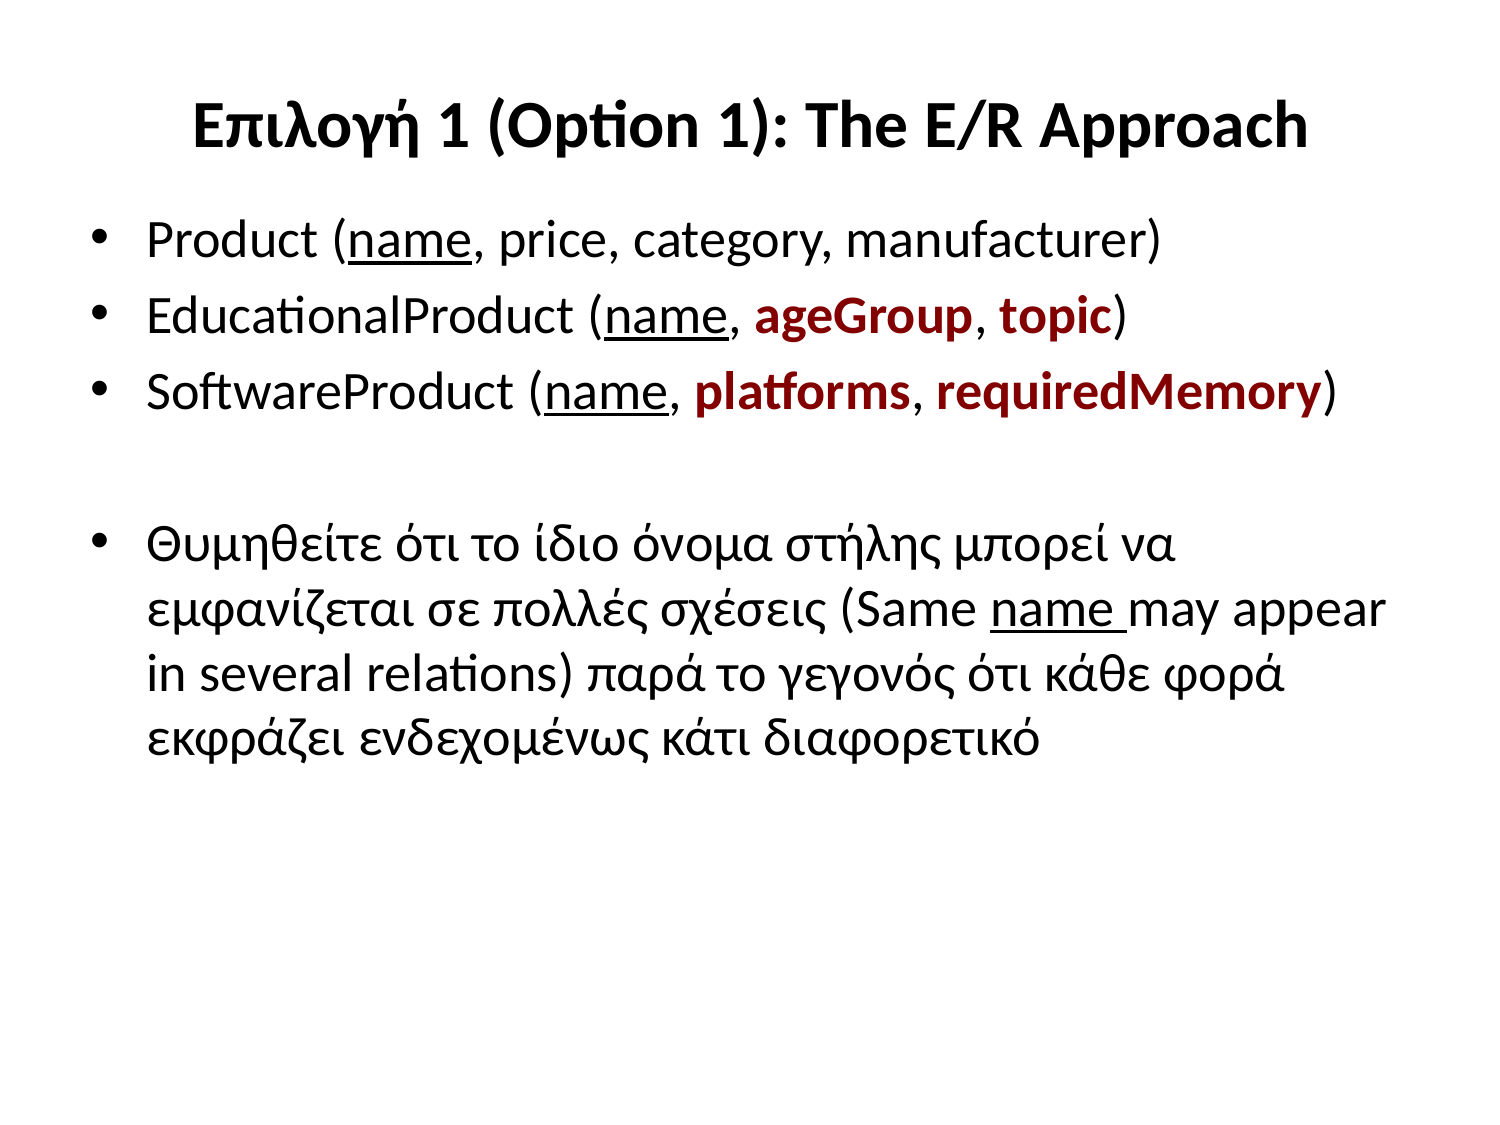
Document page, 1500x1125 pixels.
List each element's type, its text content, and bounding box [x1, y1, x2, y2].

title Επιλογή 1 (Option 1): The E/R Approach [76, 19, 1427, 169]
list Product (name, price, category, manufacturer) EducationalProduct (name, ageGroup, topic) SoftwareProduct (name, platforms, requiredMemory) Θυμηθείτε ότι το ίδιο όνομα στήλης μπορεί να εμφανίζεται σε πολλές σχέσεις (Same name may appear in several relations) παρά το γεγονός ότι κάθε φορά εκφράζει ενδεχομένως κάτι διαφορετικό [75, 196, 1425, 1024]
